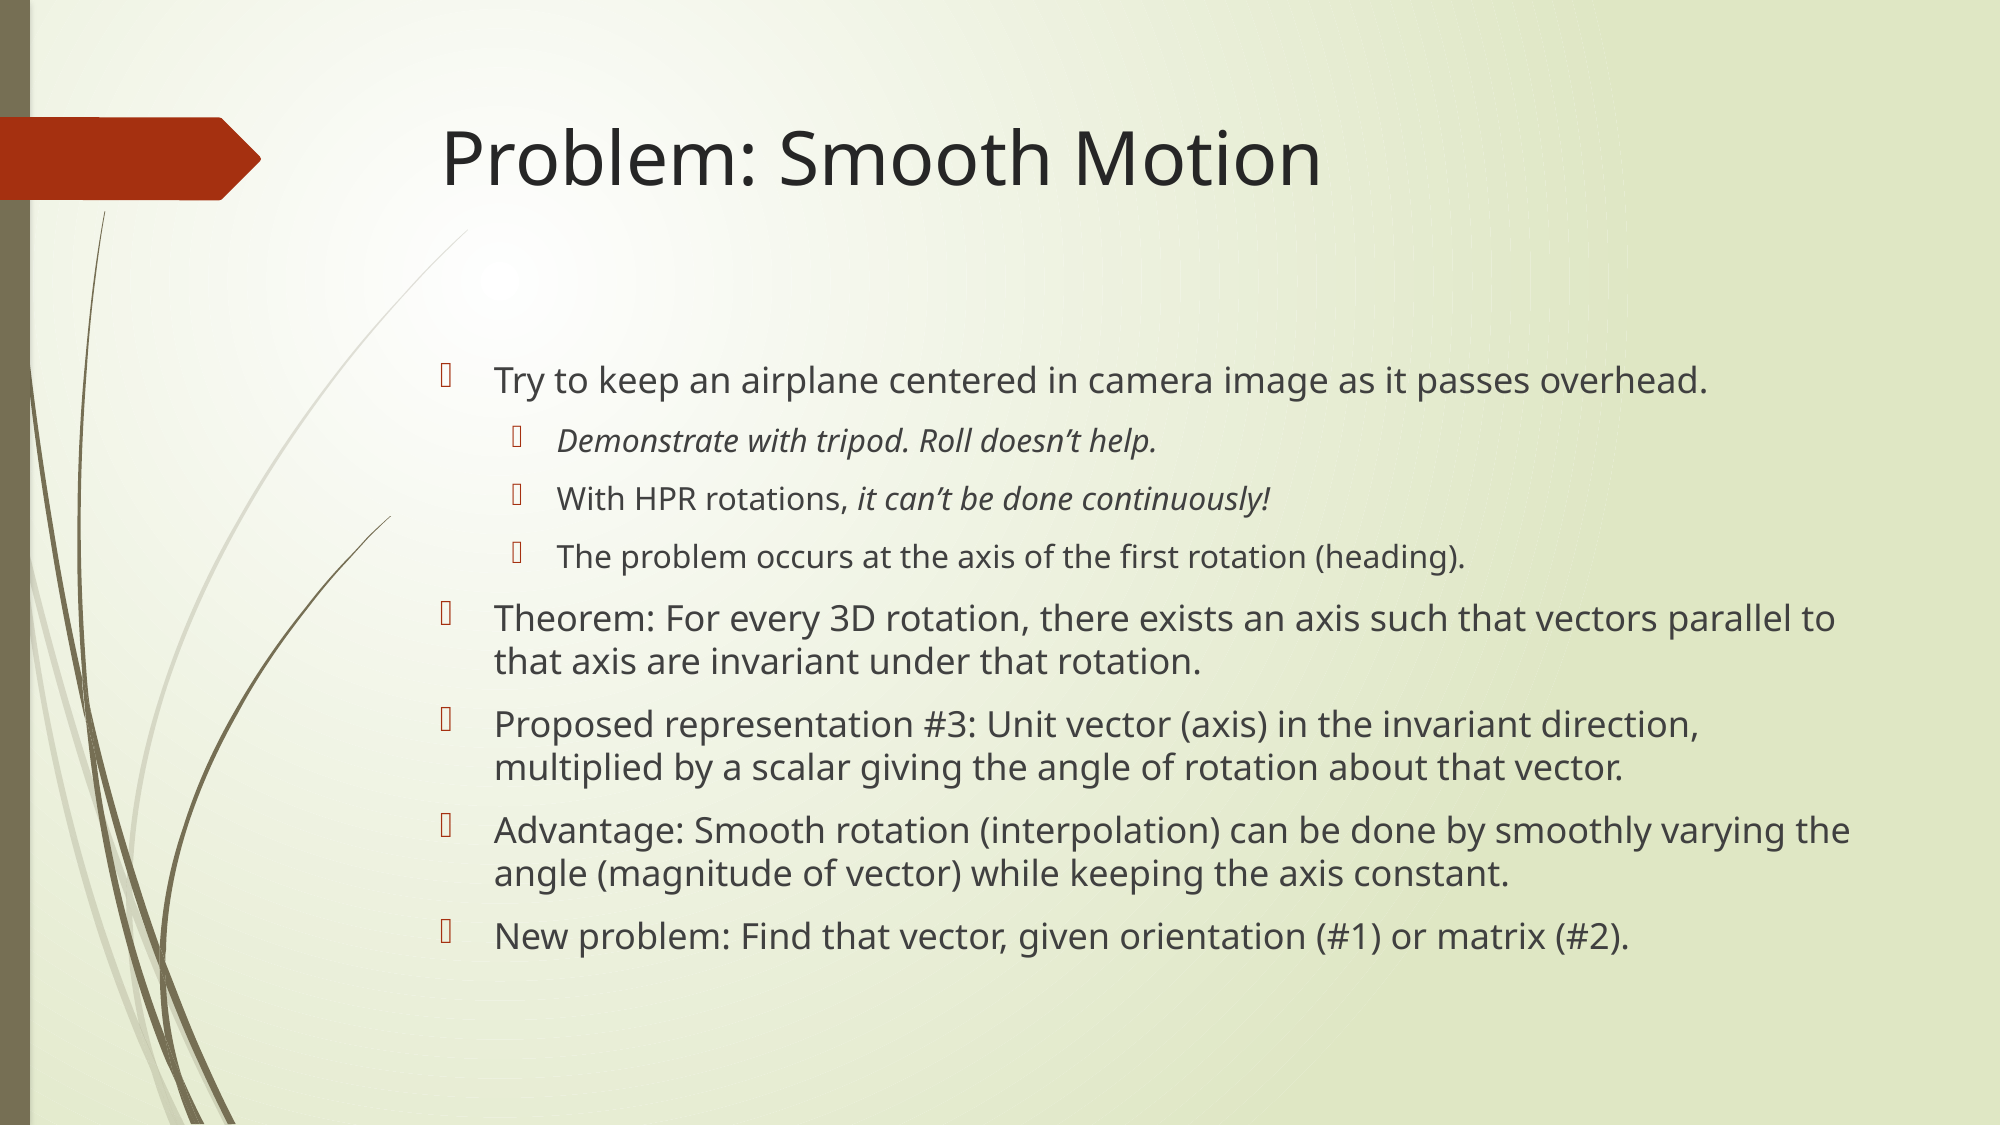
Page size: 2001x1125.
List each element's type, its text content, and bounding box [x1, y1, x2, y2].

list Try to keep an airplane centered in camera image as it passes overhead. Demonstrate with tripod. Roll doesn’t help. With HPR rotations, it can’t be done continuously! The problem occurs at the axis of the first rotation (heading). Theorem: For every 3D rotation, there exists an axis such that vectors parallel to that axis are invariant under that rotation. Proposed representation #3: Unit vector (axis) in the invariant direction, multiplied by a scalar giving the angle of rotation about that vector. Advantage: Smooth rotation (interpolation) can be done by smoothly varying the angle (magnitude of vector) while keeping the axis constant. New problem: Find that vector, given orientation (#1) or matrix (#2). [424, 350, 1888, 970]
title Problem: Smooth Motion [425, 102, 1888, 313]
